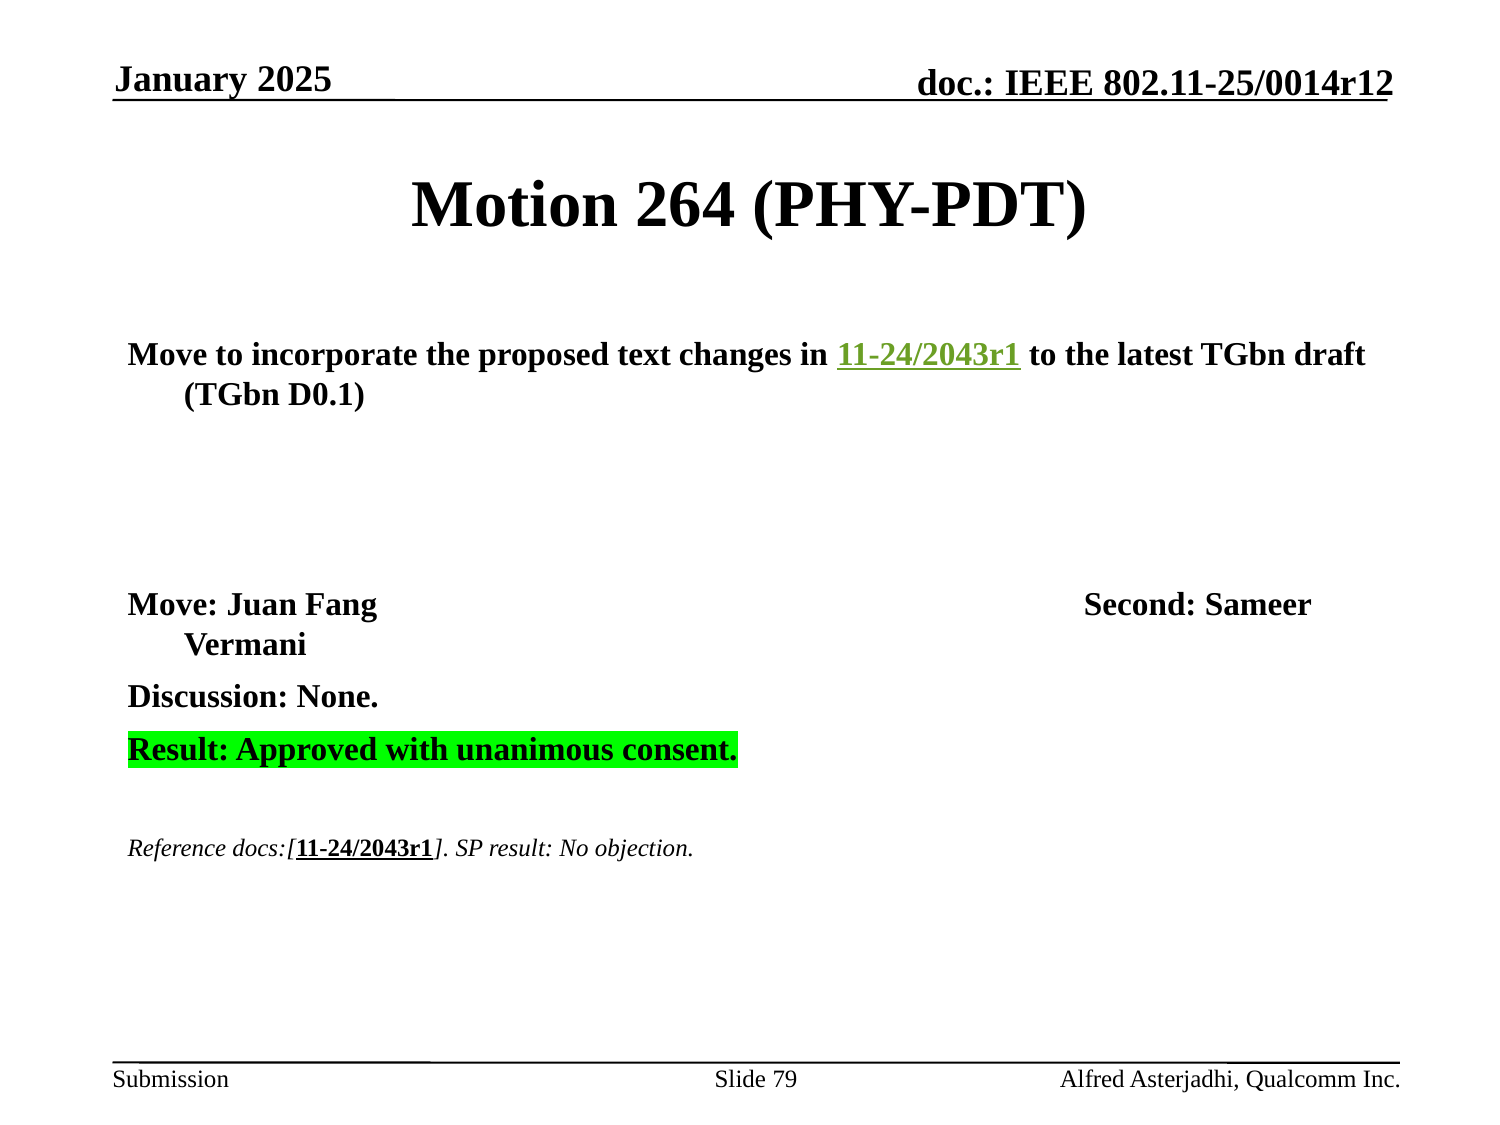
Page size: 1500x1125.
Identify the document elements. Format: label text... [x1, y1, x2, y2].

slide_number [114, 54, 423, 100]
title Motion 264 (PHY-PDT) [112, 112, 1388, 288]
list Move to incorporate the proposed text changes in 11-24/2043r1 to the latest TGbn draft (TGbn D0.1) Move: Juan Fang Second: Sameer Vermani Discussion: None. Result: Approved with unanimous consent. Reference docs:[11-24/2043r1]. SP result: No objection. [112, 324, 1388, 1000]
footer Alfred Asterjadhi, Qualcomm Inc. [878, 1061, 1402, 1093]
slide_number Slide 79 [712, 1061, 800, 1123]
